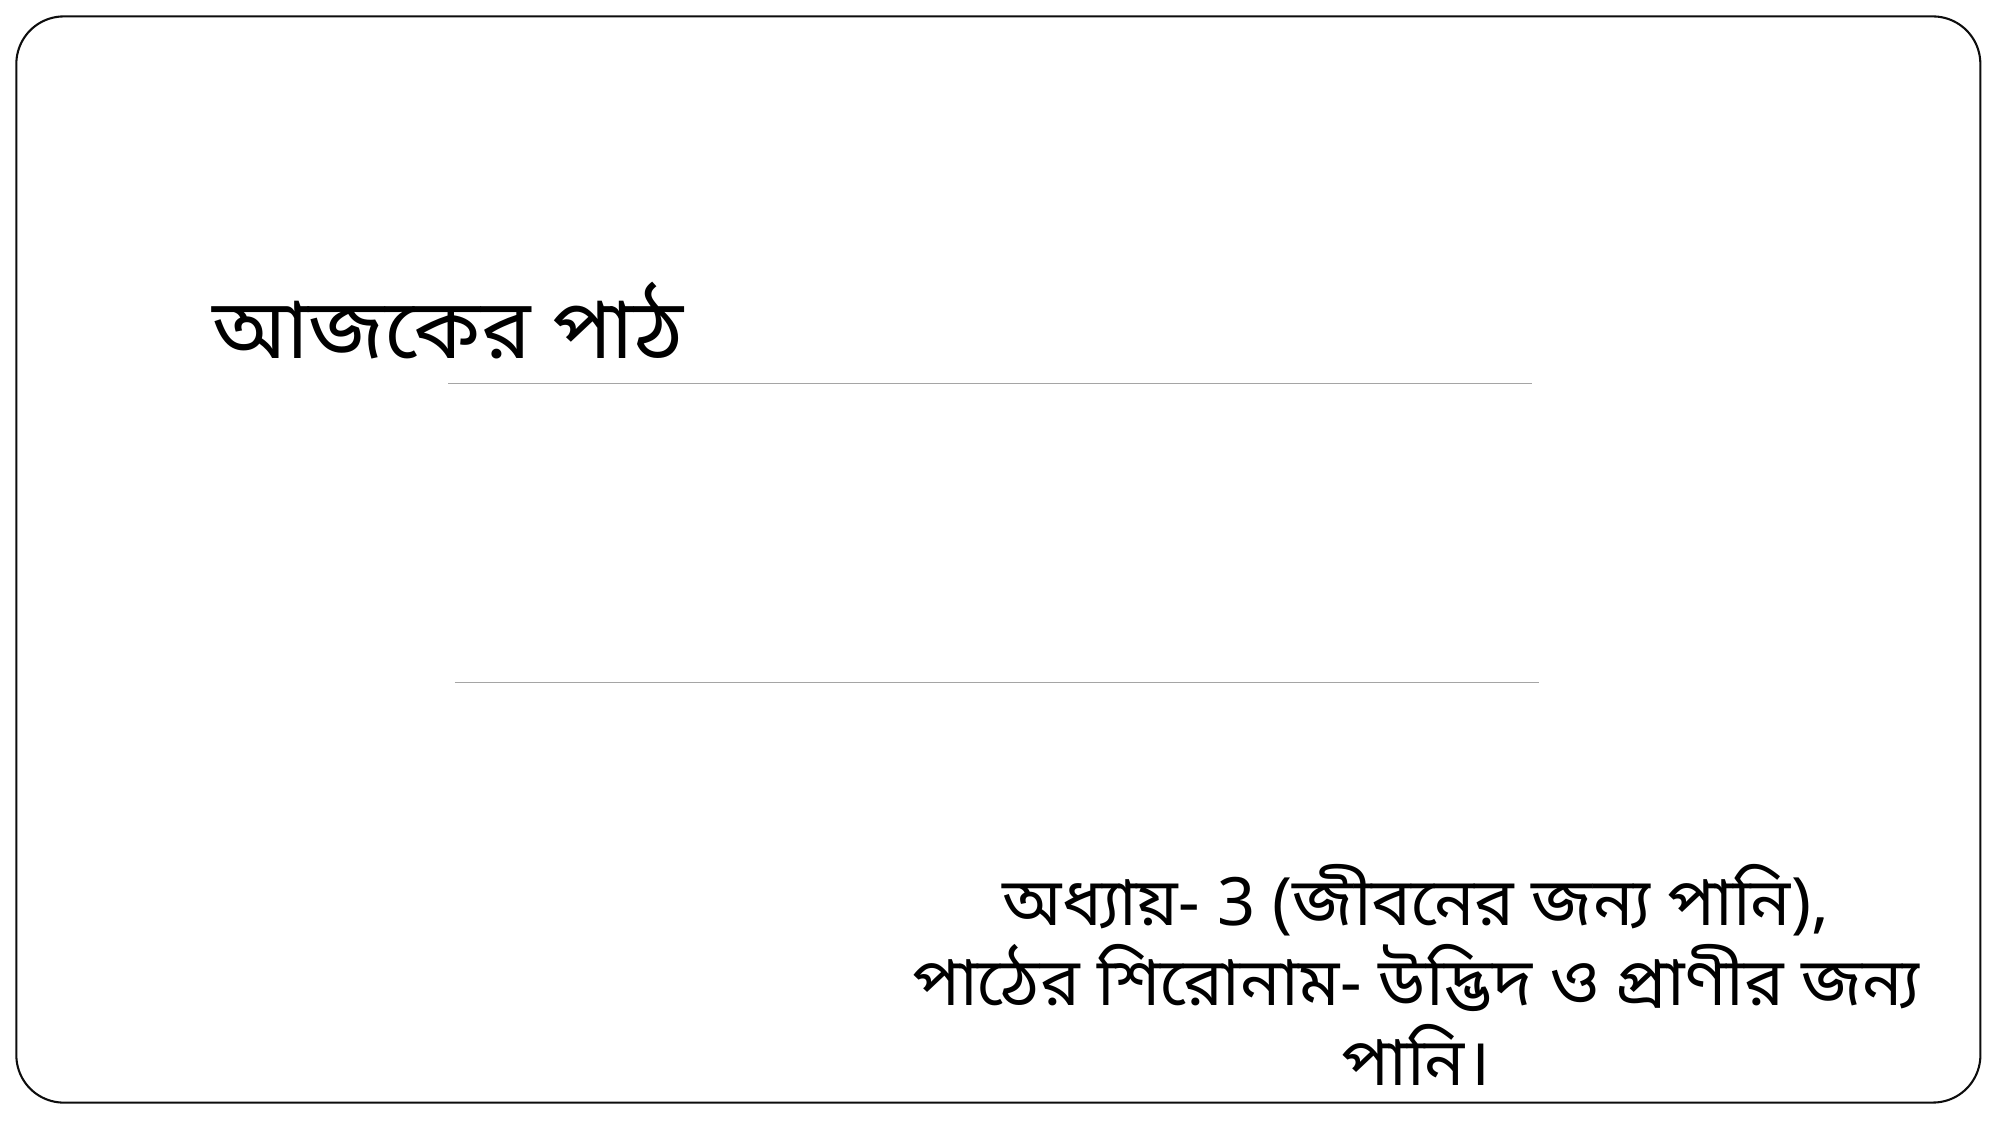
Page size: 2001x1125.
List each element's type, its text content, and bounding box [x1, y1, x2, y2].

text_box আজকের পাঠ [197, 267, 699, 383]
text_box অধ্যায়- 3 (জীবনের জন্য পানি), পাঠের শিরোনাম- উদ্ভিদ ও প্রাণীর জন্য পানি। [870, 873, 1962, 1085]
